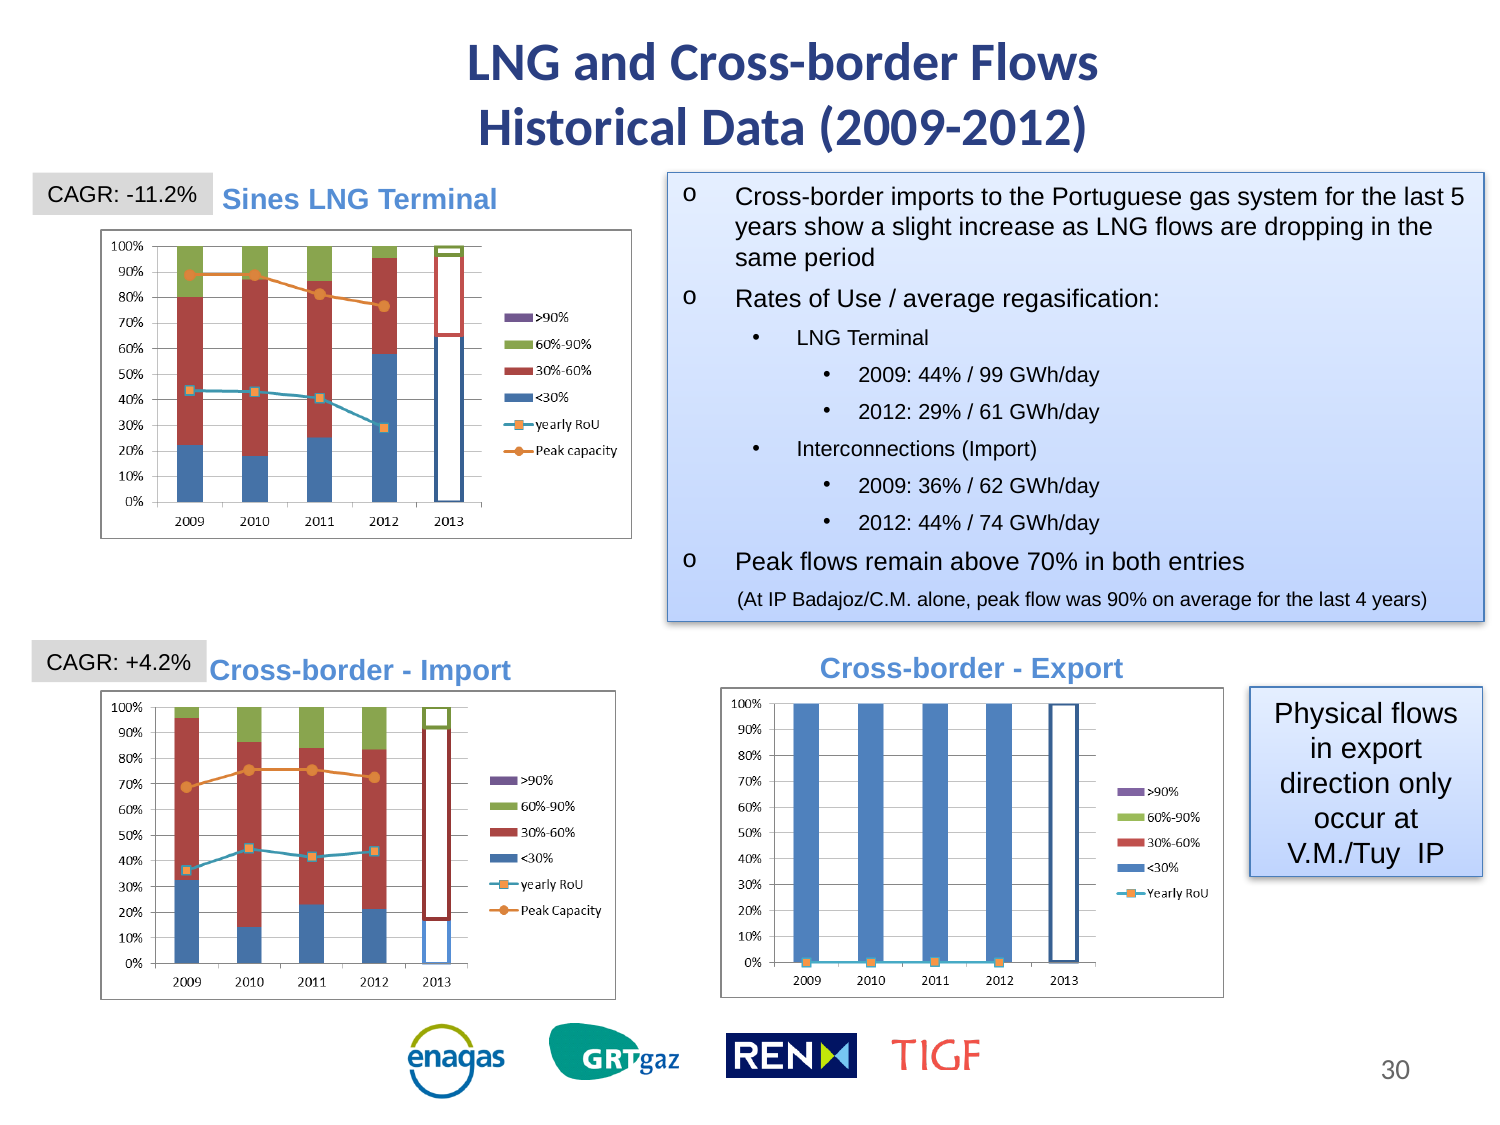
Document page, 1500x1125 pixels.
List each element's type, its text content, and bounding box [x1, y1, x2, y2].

text_box Physical flows in export direction only occur at V.M./Tuy IP [1249, 686, 1483, 877]
list Cross-border imports to the Portuguese gas system for the last 5 years show a slight increase as LNG flows are dropping in the same period Rates of Use / average regasification: LNG Terminal 2009: 44% / 99 GWh/day 2012: 29% / 61 GWh/day Interconnections (Import) 2009: 36% / 62 GWh/day 2012: 44% / 74 GWh/day Peak flows remain above 70% in both entries (At IP Badajoz/C.M. alone, peak flow was 90% on average for the last 4 years) [667, 172, 1485, 622]
picture [99, 229, 633, 540]
text_box Cross-border - Export [805, 642, 1139, 686]
text_box Cross-border - Import [194, 644, 527, 689]
picture [549, 1023, 679, 1080]
picture [407, 1023, 505, 1099]
text_box Sines LNG Terminal [207, 172, 513, 223]
picture [720, 687, 1224, 999]
text_box 30 [1074, 1042, 1425, 1103]
picture [99, 690, 616, 1000]
text_box CAGR: -11.2% [32, 172, 213, 215]
picture [726, 1033, 857, 1078]
text_box CAGR: +4.2% [31, 640, 207, 683]
text_box LNG and Cross-border Flows Historical Data (2009-2012) [147, 19, 1421, 143]
